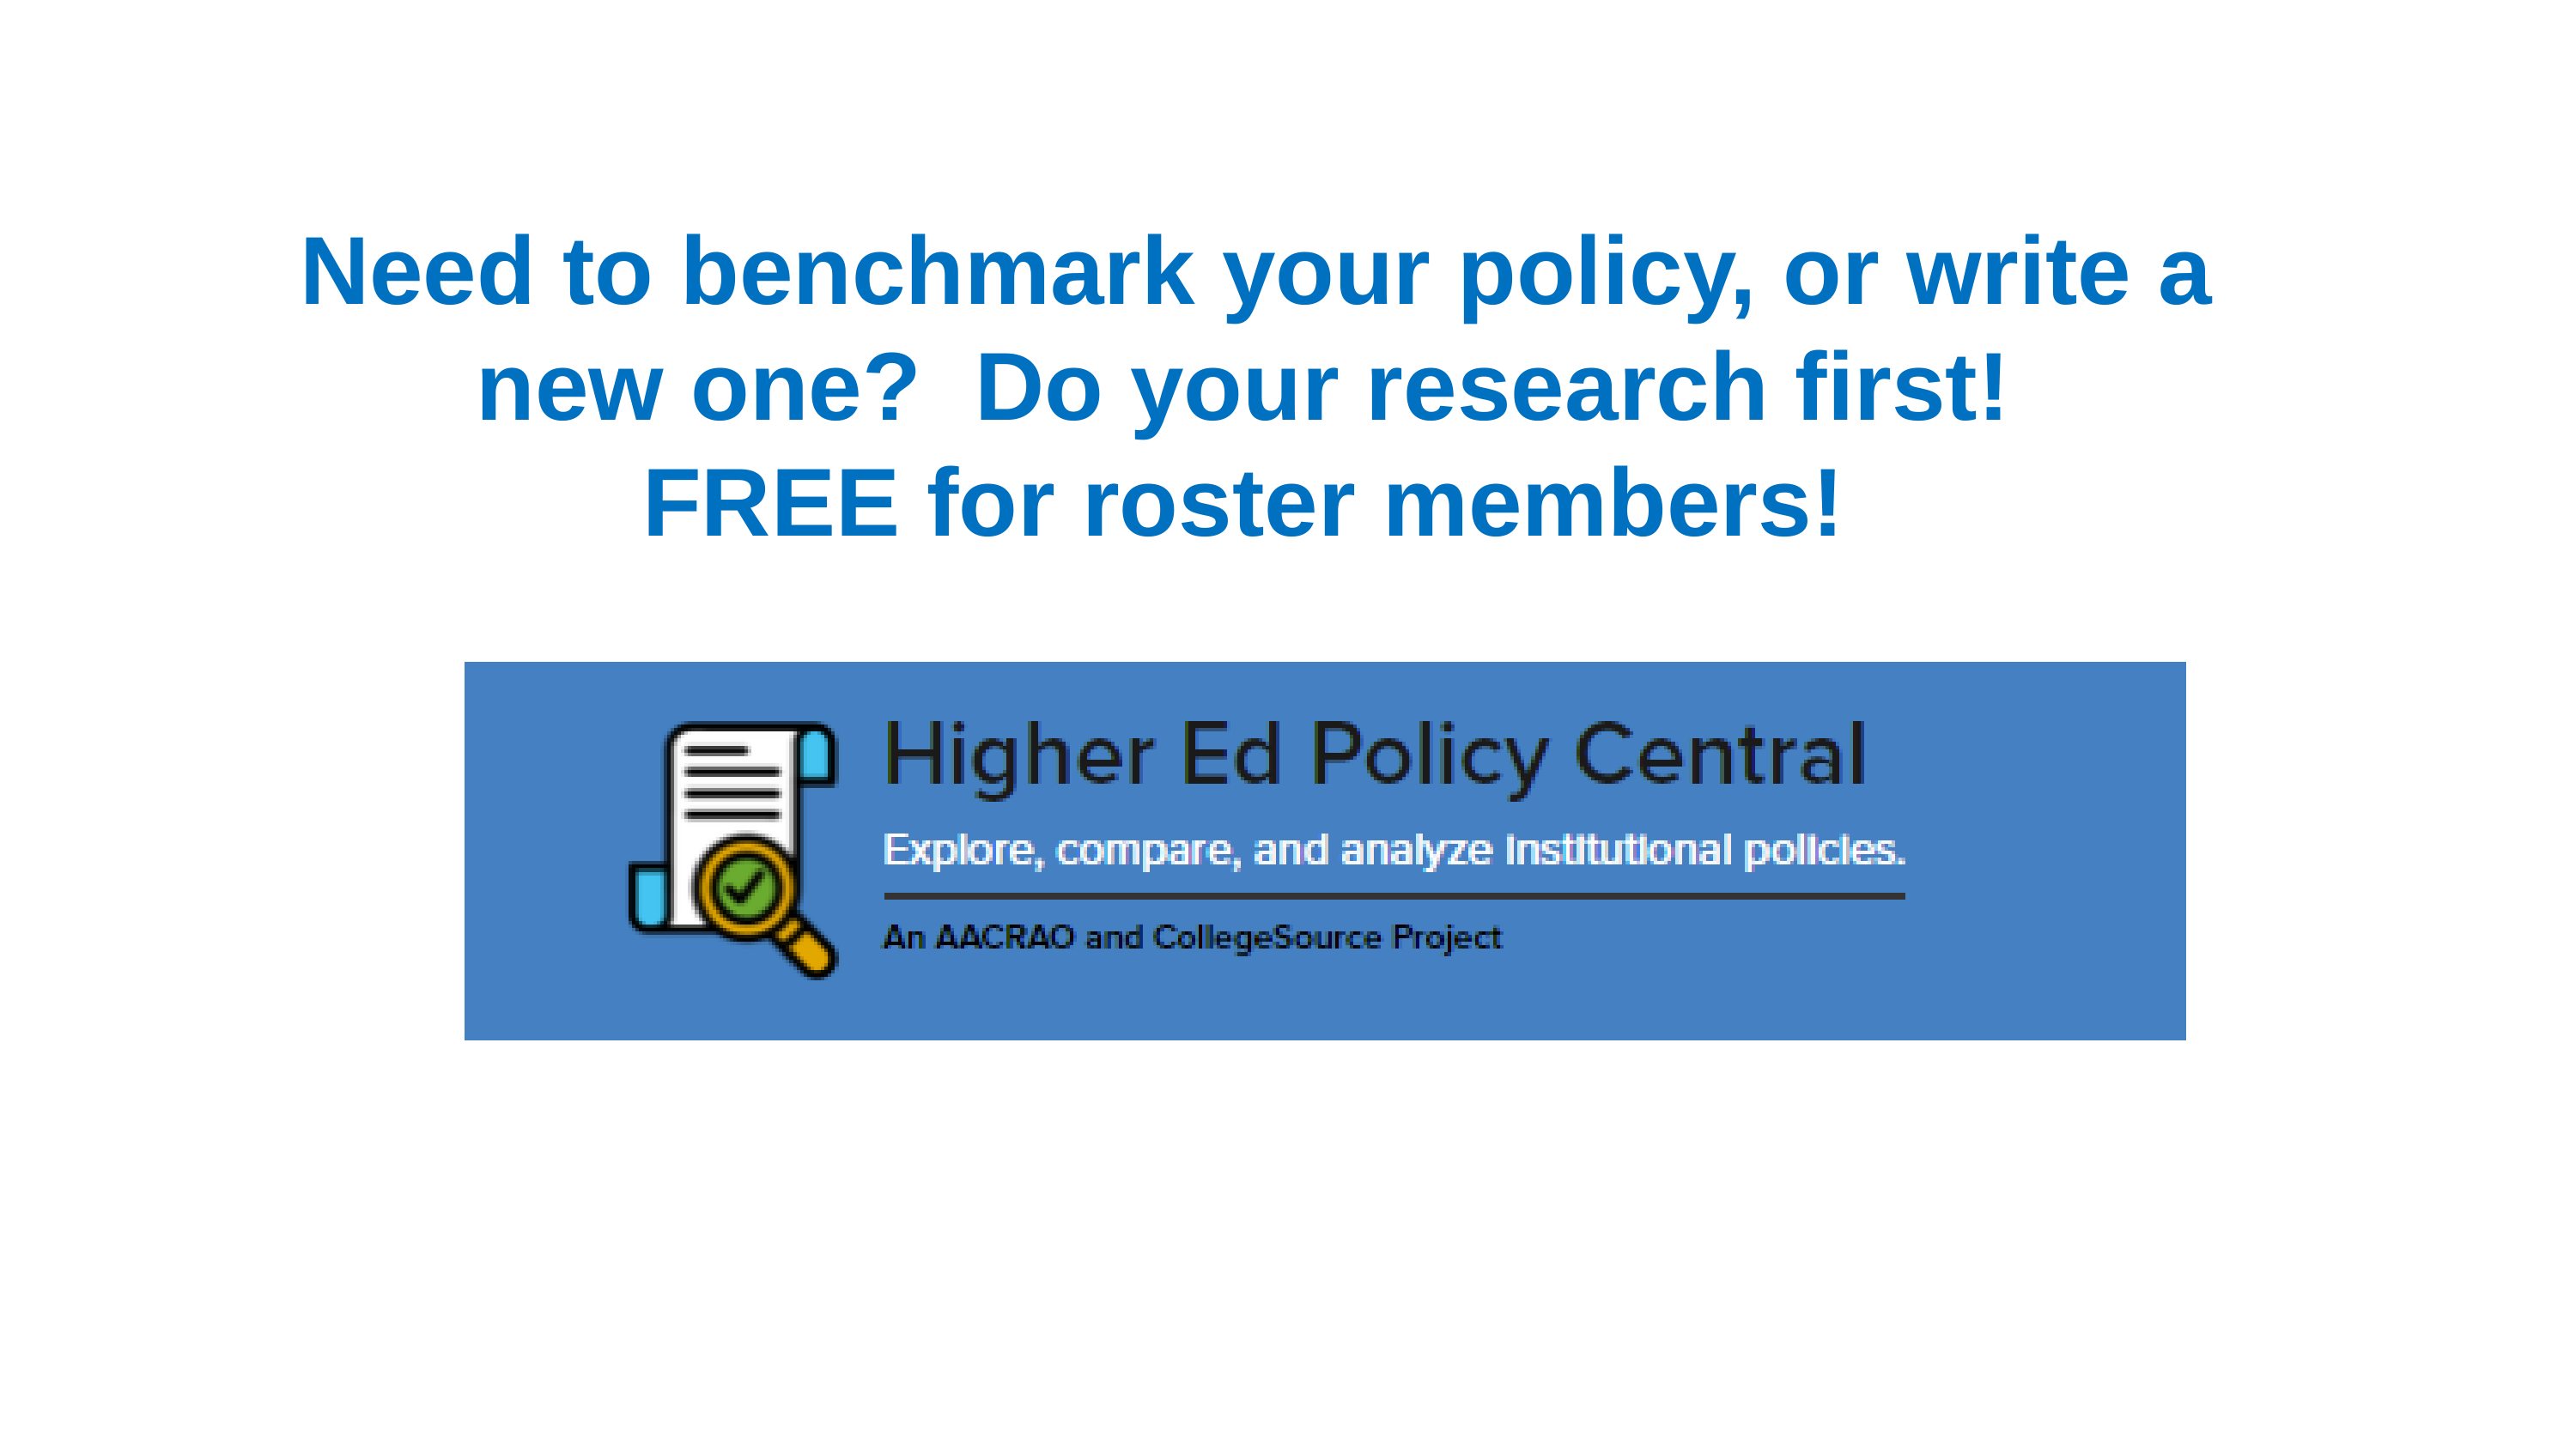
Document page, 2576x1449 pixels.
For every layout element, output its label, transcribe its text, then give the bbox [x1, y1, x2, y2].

picture [465, 662, 2186, 1040]
text_box Need to benchmark your policy, or write a new one? Do your research first! FREE for roster members! [278, 201, 2236, 562]
